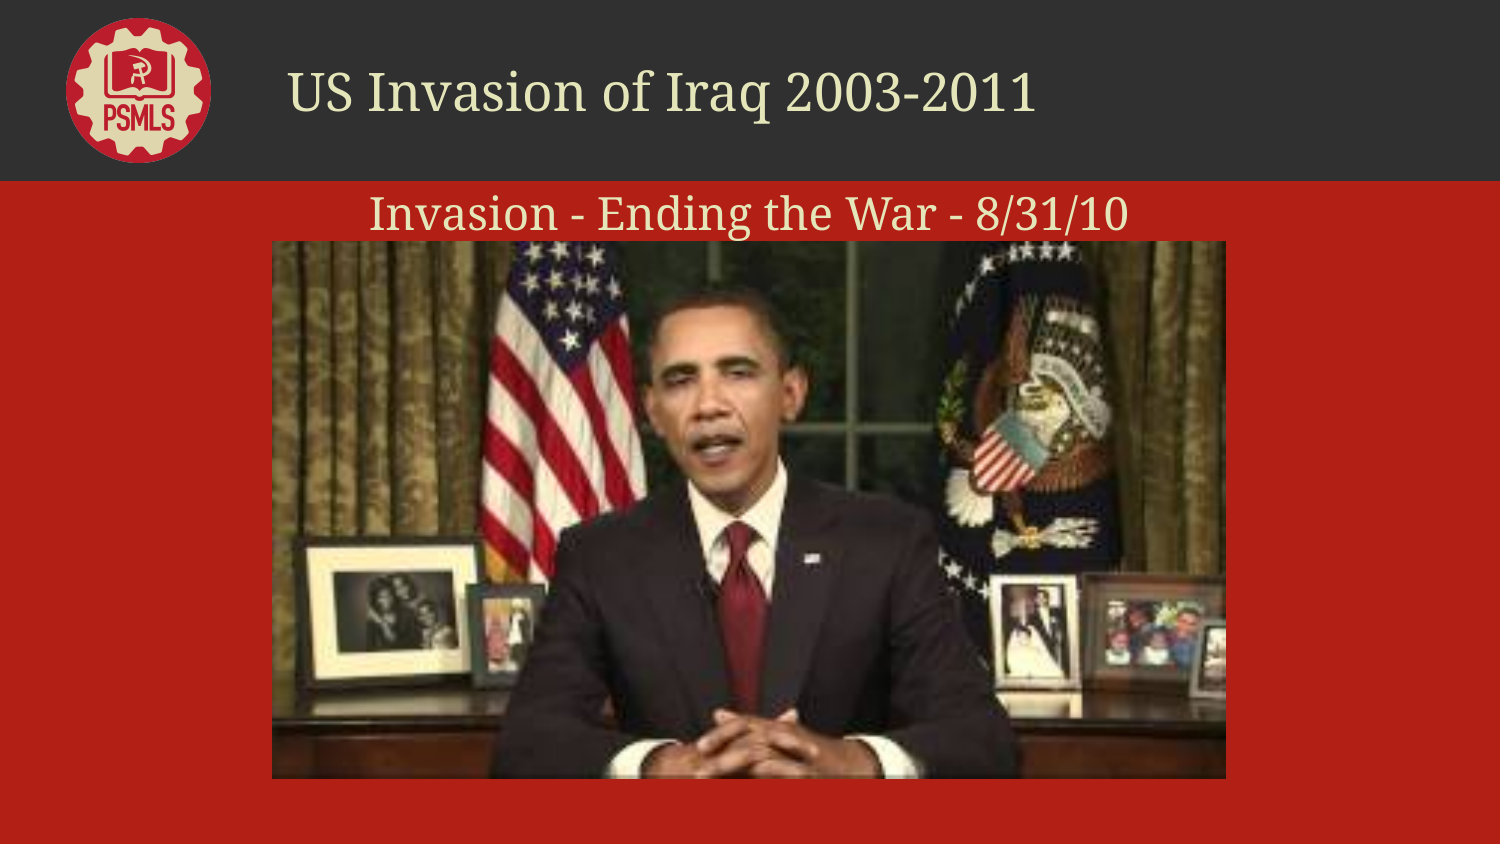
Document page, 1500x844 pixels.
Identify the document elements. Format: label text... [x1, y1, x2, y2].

picture [271, 241, 1227, 779]
title US Invasion of Iraq 2003-2011 [272, 43, 1462, 138]
picture [66, 18, 211, 163]
text_box [0, 0, 1500, 181]
text_box Invasion - Ending the War - 8/31/10 [224, 169, 1275, 255]
